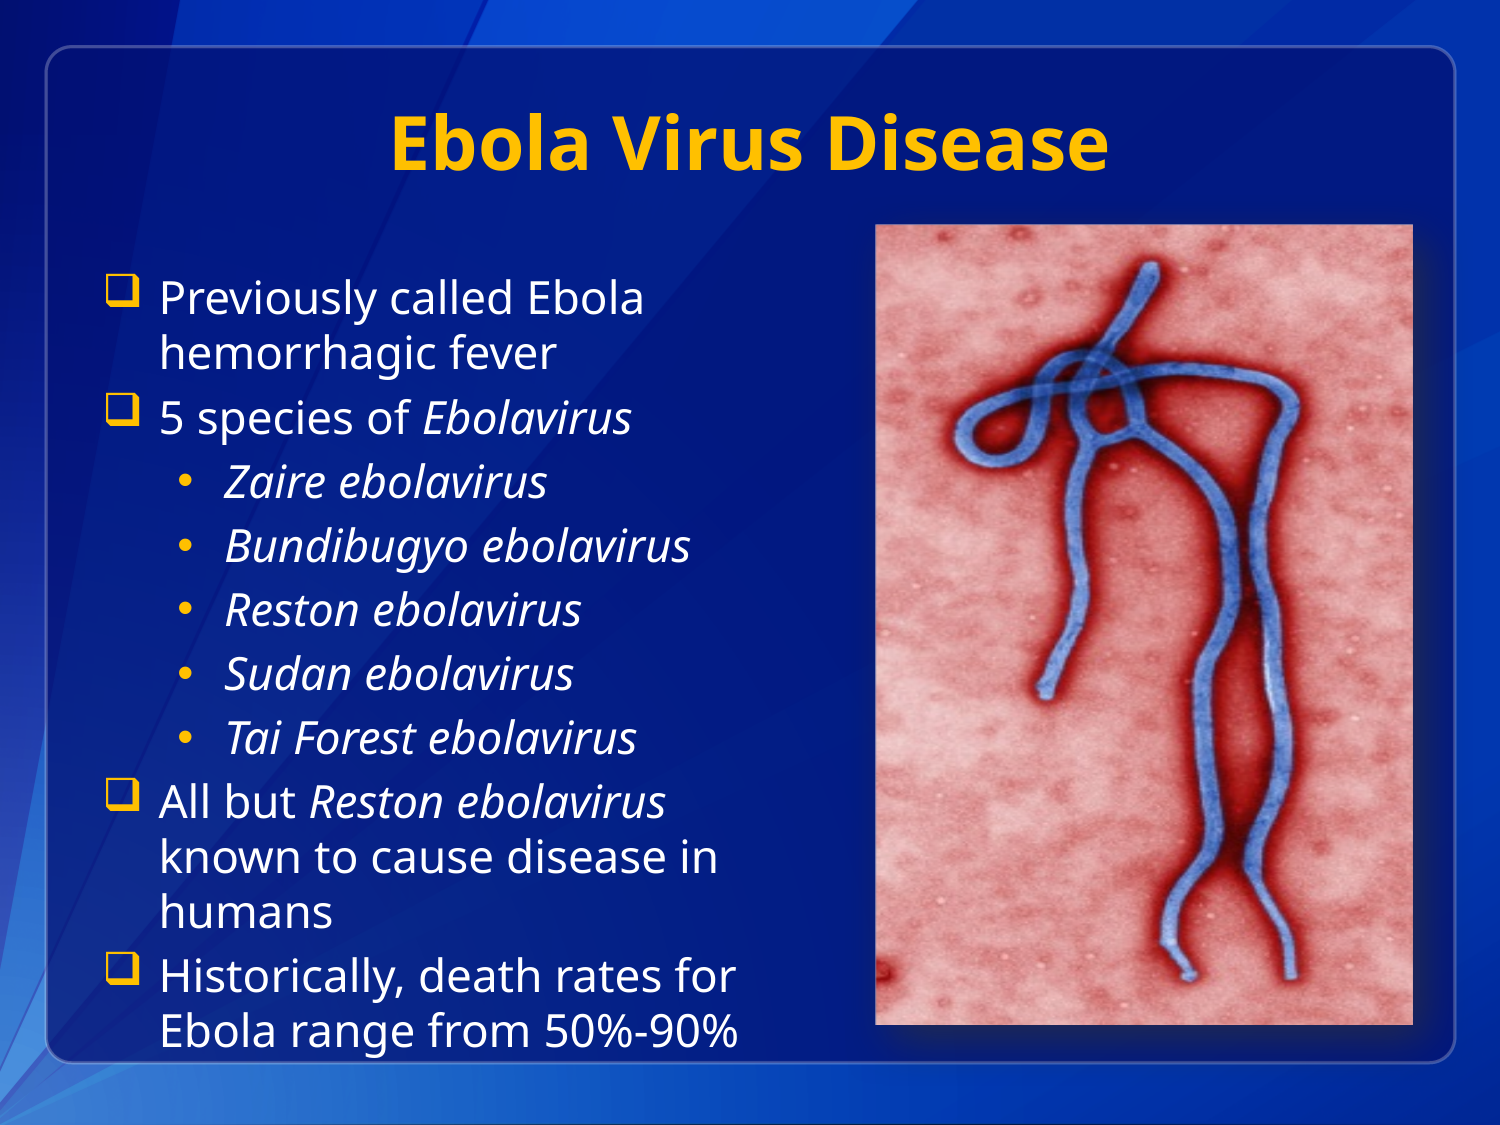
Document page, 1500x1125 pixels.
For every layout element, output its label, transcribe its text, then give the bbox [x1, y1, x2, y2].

picture [0, 0, 1500, 88]
title Ebola Virus Disease [0, 88, 1500, 238]
list Previously called Ebola hemorrhagic fever 5 species of Ebolavirus Zaire ebolavirus Bundibugyo ebolavirus Reston ebolavirus Sudan ebolavirus Tai Forest ebolavirus All but Reston ebolavirus known to cause disease in humans Historically, death rates for Ebola range from 50%-90% [87, 261, 821, 1074]
picture [0, 225, 1500, 1125]
